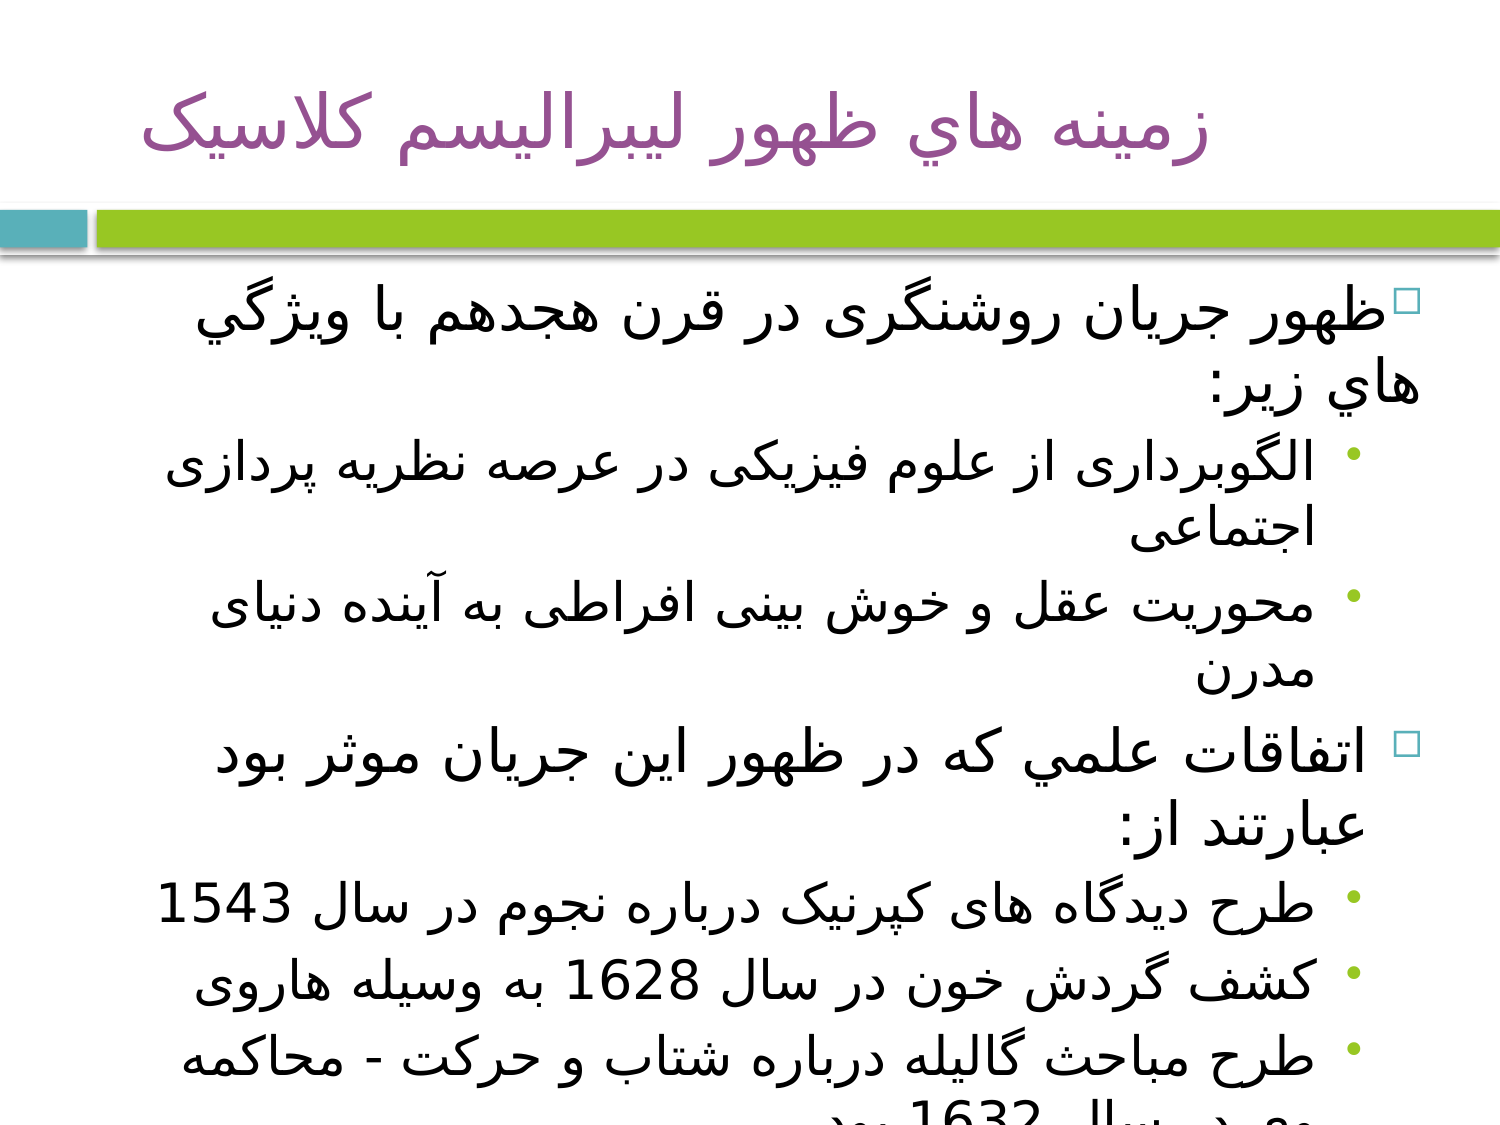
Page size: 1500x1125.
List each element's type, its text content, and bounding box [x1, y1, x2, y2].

list ظهور جریان روشنگری در قرن هجدهم با ويژگي هاي زير: الگوبرداری از علوم فیزیکی در عرصه نظریه پردازی اجتماعی محوریت عقل و خوش بینی افراطی به آینده دنیای مدرن اتفاقات علمي که در ظهور اين جريان موثر بود عبارتند از: طرح دیدگاه های کپرنیک درباره نجوم در سال 1543 کشف گردش خون در سال 1628 به وسیله هاروی طرح مباحث گالیله درباره شتاب و حرکت - محاکمه وی در سال 1632 بود معرفی قوانین جاذبه توسط نیوتن در سال 1687 [100, 262, 1438, 1000]
title زمينه هاي ظهور ليبراليسم کلاسيک [100, 37, 1438, 200]
